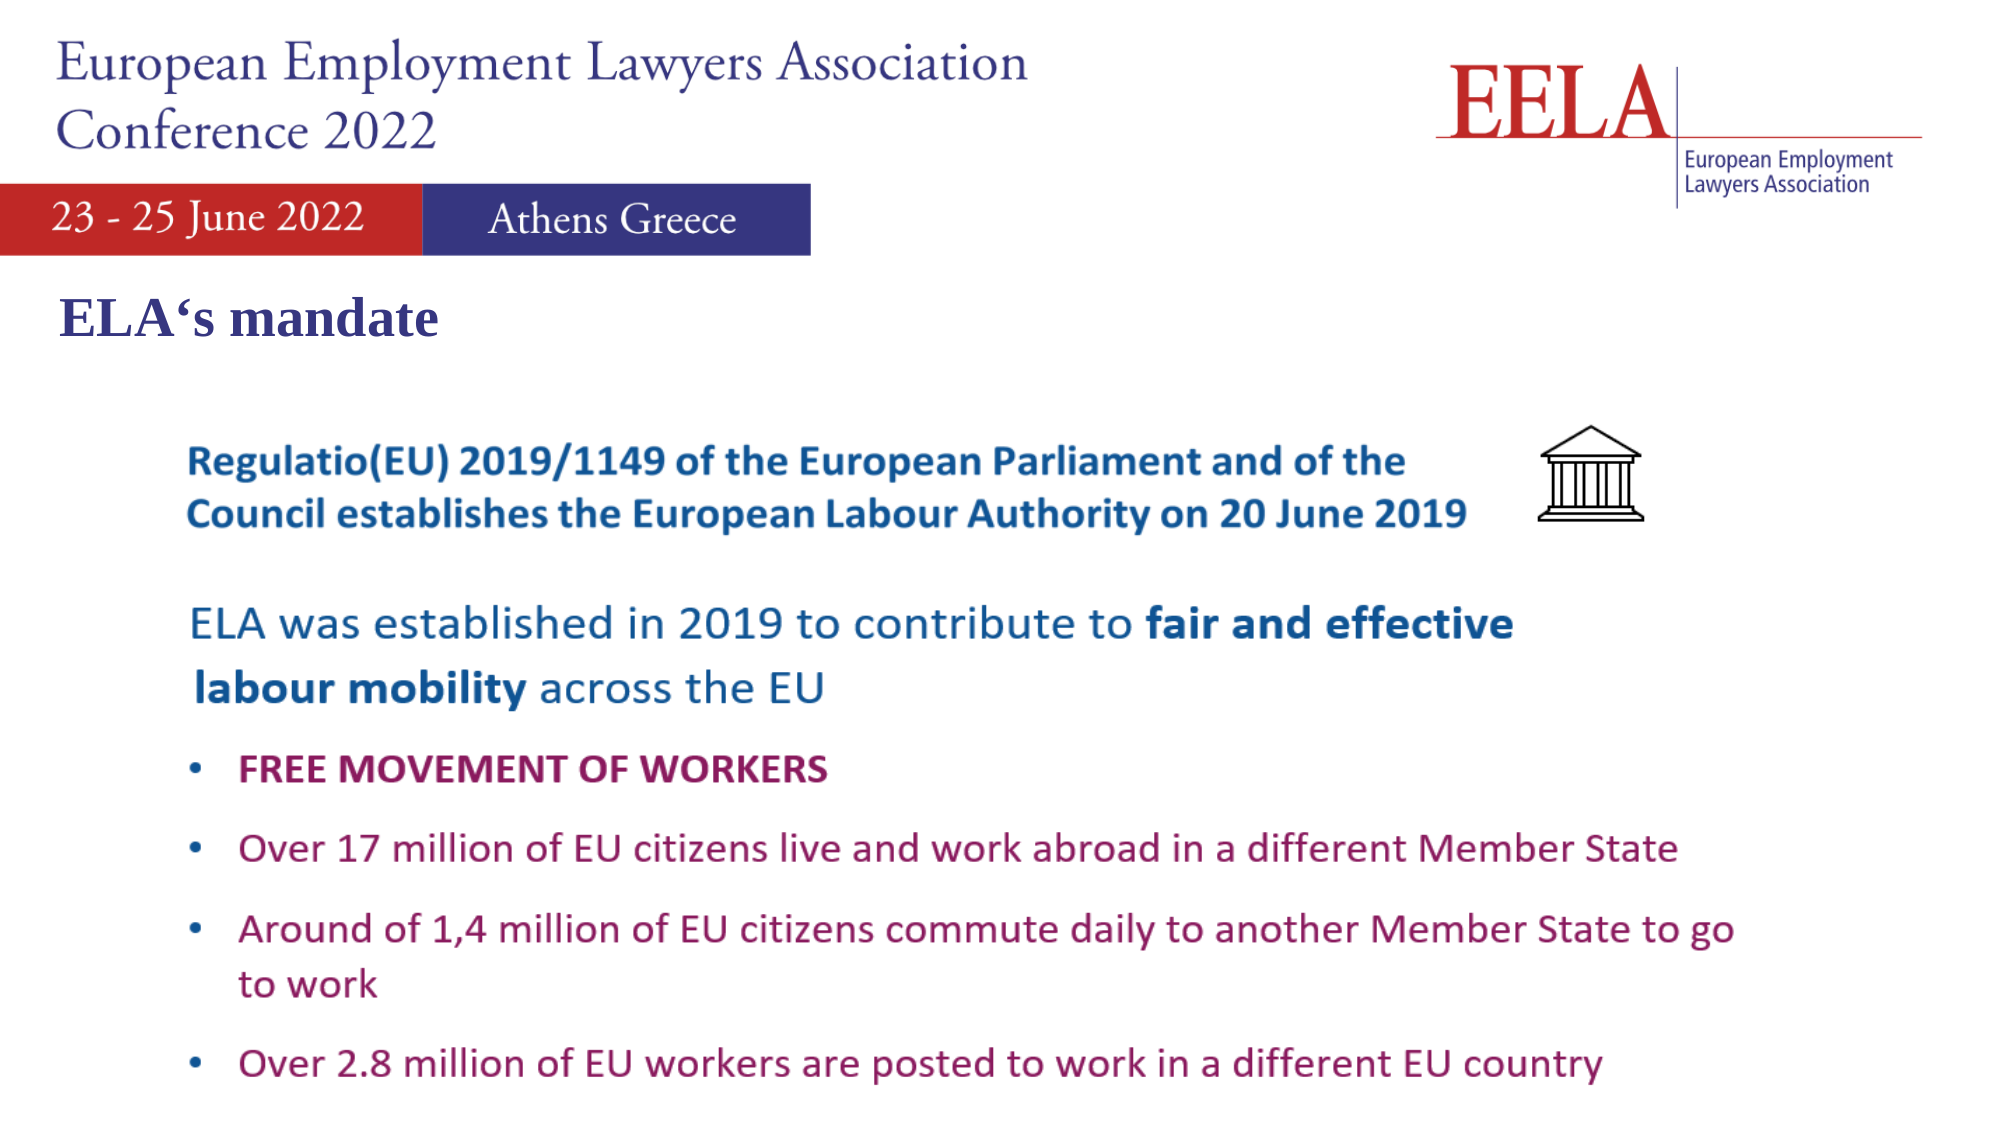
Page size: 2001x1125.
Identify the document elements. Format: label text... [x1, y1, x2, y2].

picture [0, 0, 2001, 1125]
text_box [44, 348, 1952, 450]
text_box ELA‘s mandate [44, 273, 2000, 356]
